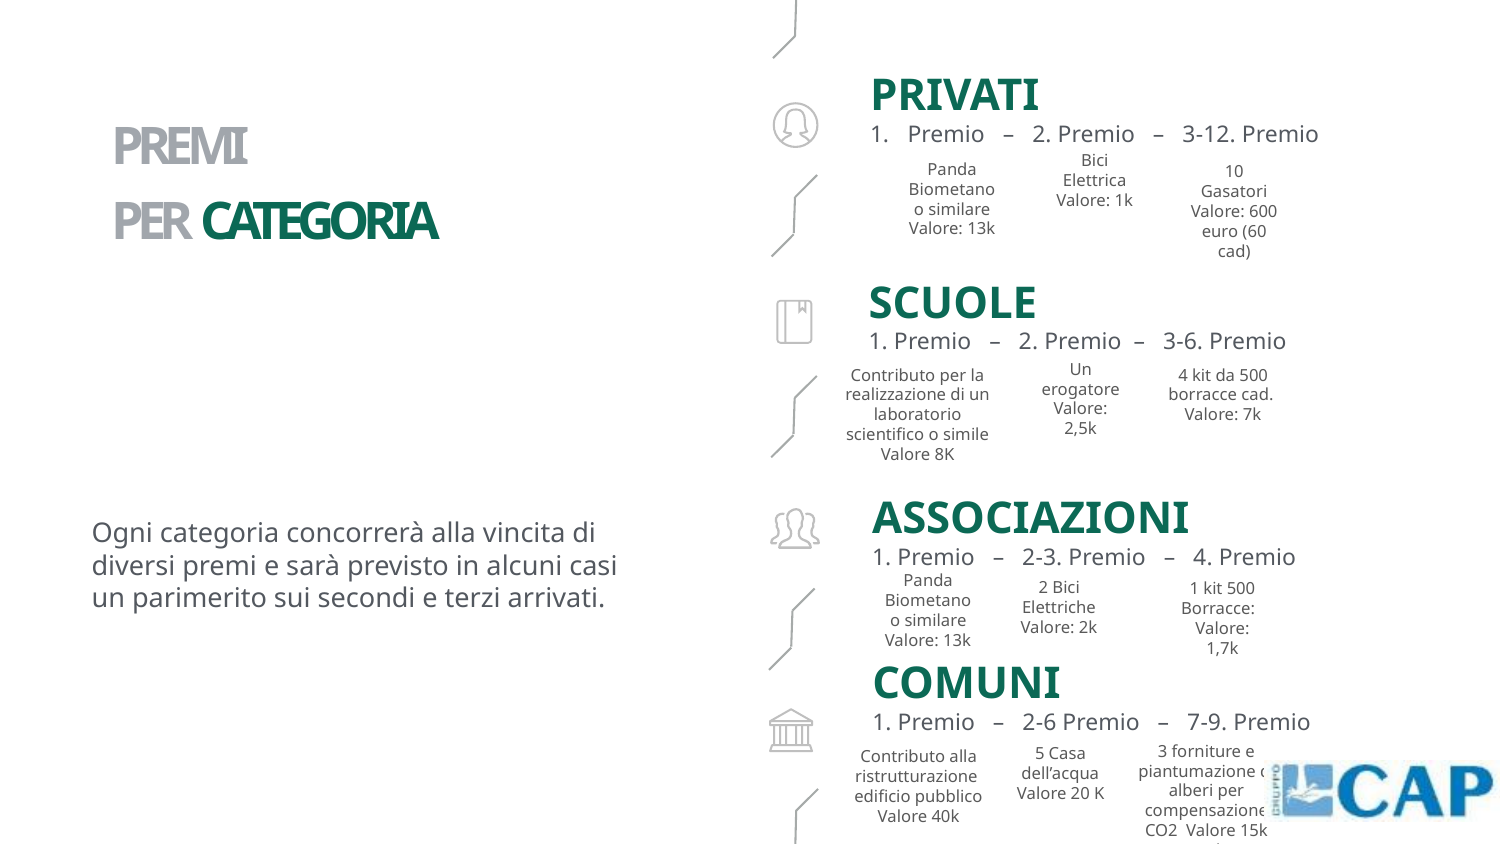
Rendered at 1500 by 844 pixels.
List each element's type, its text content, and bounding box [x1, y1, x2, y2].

text_box Contributo alla ristrutturazione edificio pubblico Valore 40k [827, 738, 1010, 834]
text_box Panda Biometano o similare Valore: 13k [869, 562, 988, 658]
text_box [769, 708, 814, 753]
picture [1263, 760, 1500, 822]
text_box [772, 102, 819, 148]
text_box [770, 508, 820, 549]
text_box Ogni categoria concorrerà alla vincita di diversi premi e sarà previsto in alcuni casi un parimerito sui secondi e terzi arrivati. [88, 512, 651, 708]
text_box 1 kit 500 Borracce: Valore: 1,7k [1163, 570, 1282, 666]
text_box Panda Biometano o similare Valore: 13k [893, 151, 1012, 246]
text_box ASSOCIAZIONI 1. Premio – 2-3. Premio – 4. Premio [869, 500, 1482, 560]
text_box PREMI PER CATEGORIA [108, 108, 671, 369]
text_box 2 Bici Elettriche Valore: 2k [1000, 569, 1119, 645]
text_box 4 kit da 500 borracce cad. Valore: 7k [1152, 356, 1294, 432]
text_box COMUNI 1. Premio – 2-6 Premio – 7-9. Premio [869, 665, 1375, 725]
text_box SCUOLE 1. Premio – 2. Premio – 3-6. Premio [865, 285, 1407, 344]
text_box PRIVATI Premio – 2. Premio – 3-12. Premio [866, 77, 1407, 137]
text_box [776, 299, 813, 344]
text_box 3 forniture e piantumazione di alberi per compensazione CO2 Valore 15k cad [1119, 732, 1294, 844]
text_box 5 Casa dell’acqua Valore 20 K [990, 735, 1131, 810]
text_box Contributo per la realizzazione di un laboratorio scientifico o simile Valore 8K [825, 356, 1010, 472]
text_box 10 Gasatori Valore: 600 euro (60 cad) [1175, 153, 1294, 268]
text_box Bici Elettrica Valore: 1k [1035, 142, 1154, 217]
text_box Un erogatore Valore: 2,5k [1021, 350, 1140, 446]
